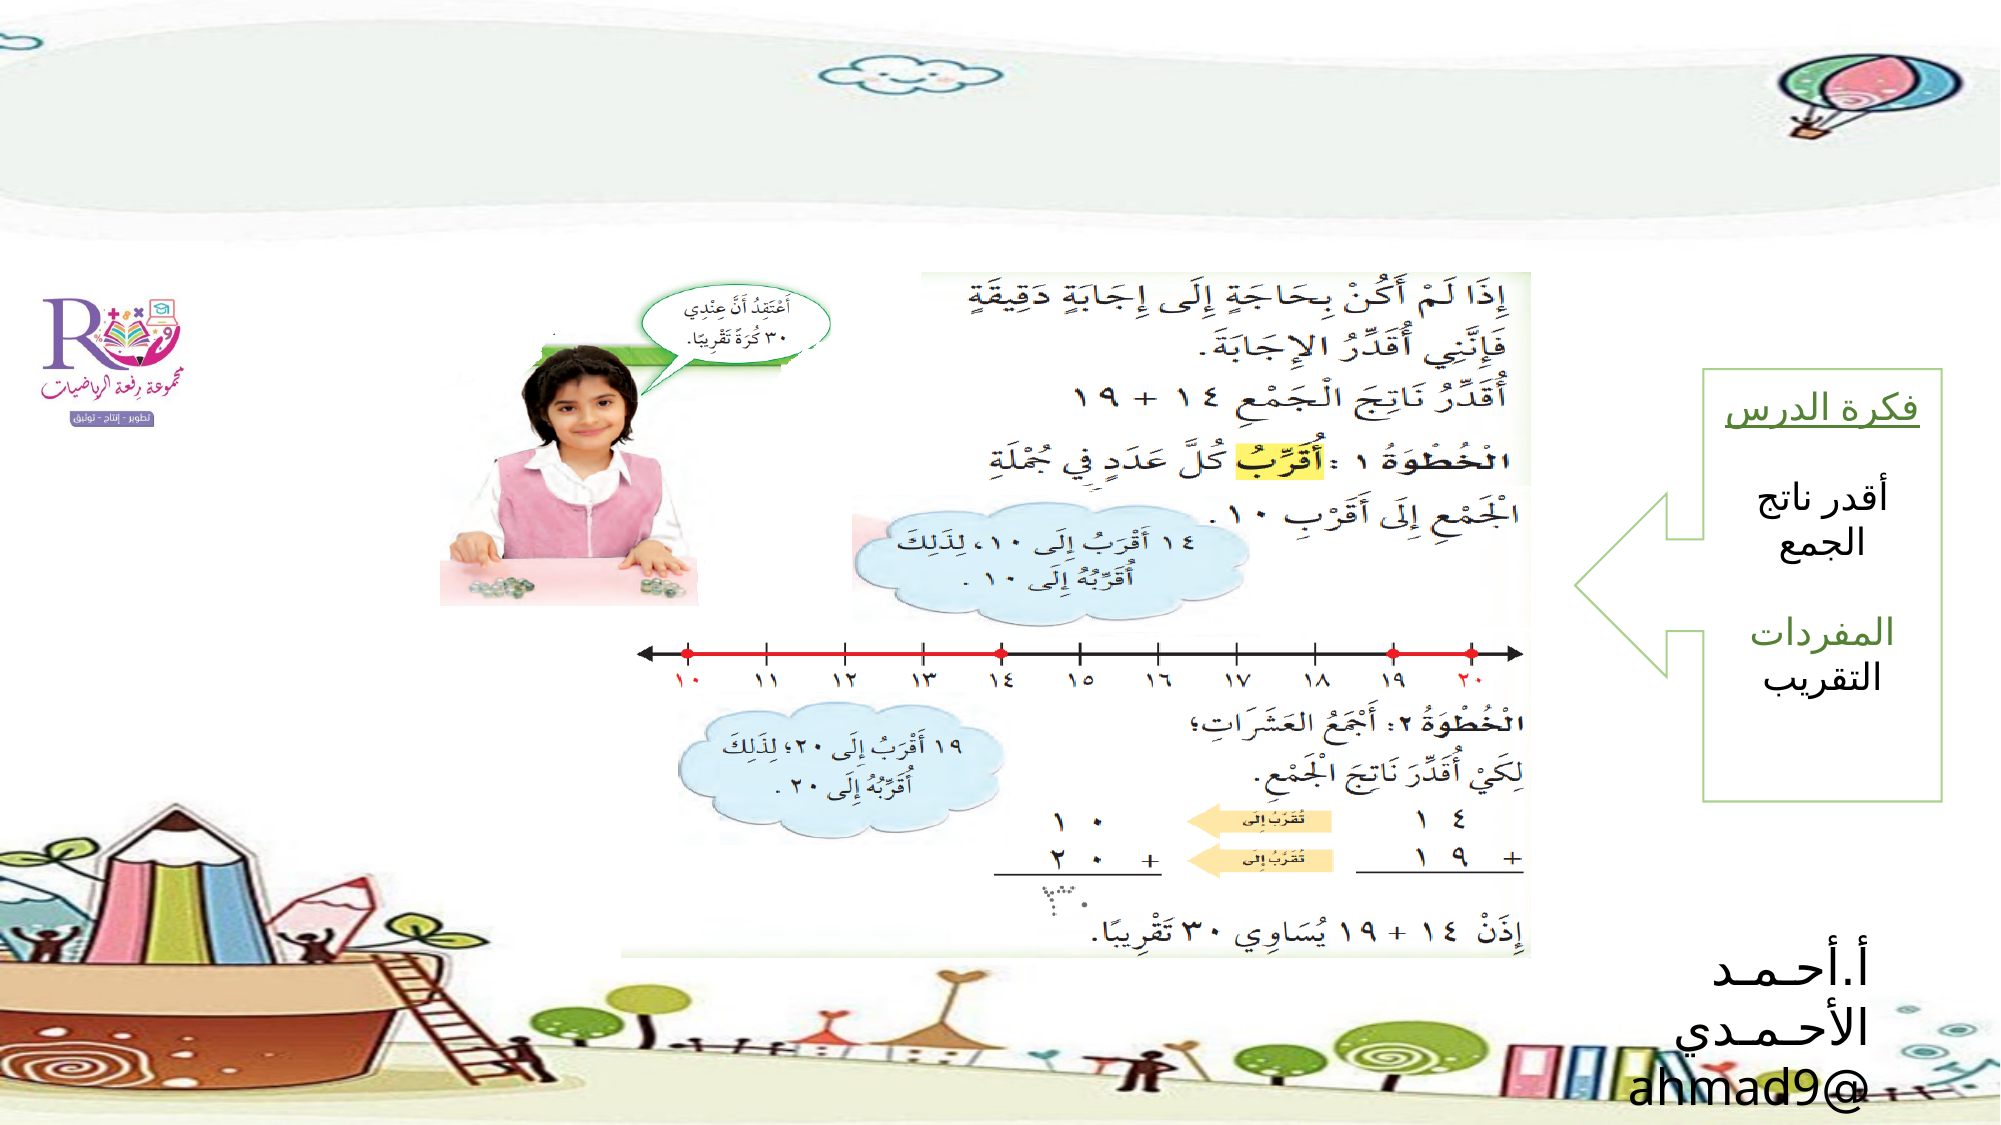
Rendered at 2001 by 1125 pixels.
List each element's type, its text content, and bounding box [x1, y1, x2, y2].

text_box أ.أحـمـد الأحـمـدي @ahmad9963 [1600, 927, 1886, 1125]
text_box فكرة الدرس أقدر ناتج الجمع المفردات التقريب [1573, 368, 1943, 803]
picture [0, 0, 2001, 1125]
